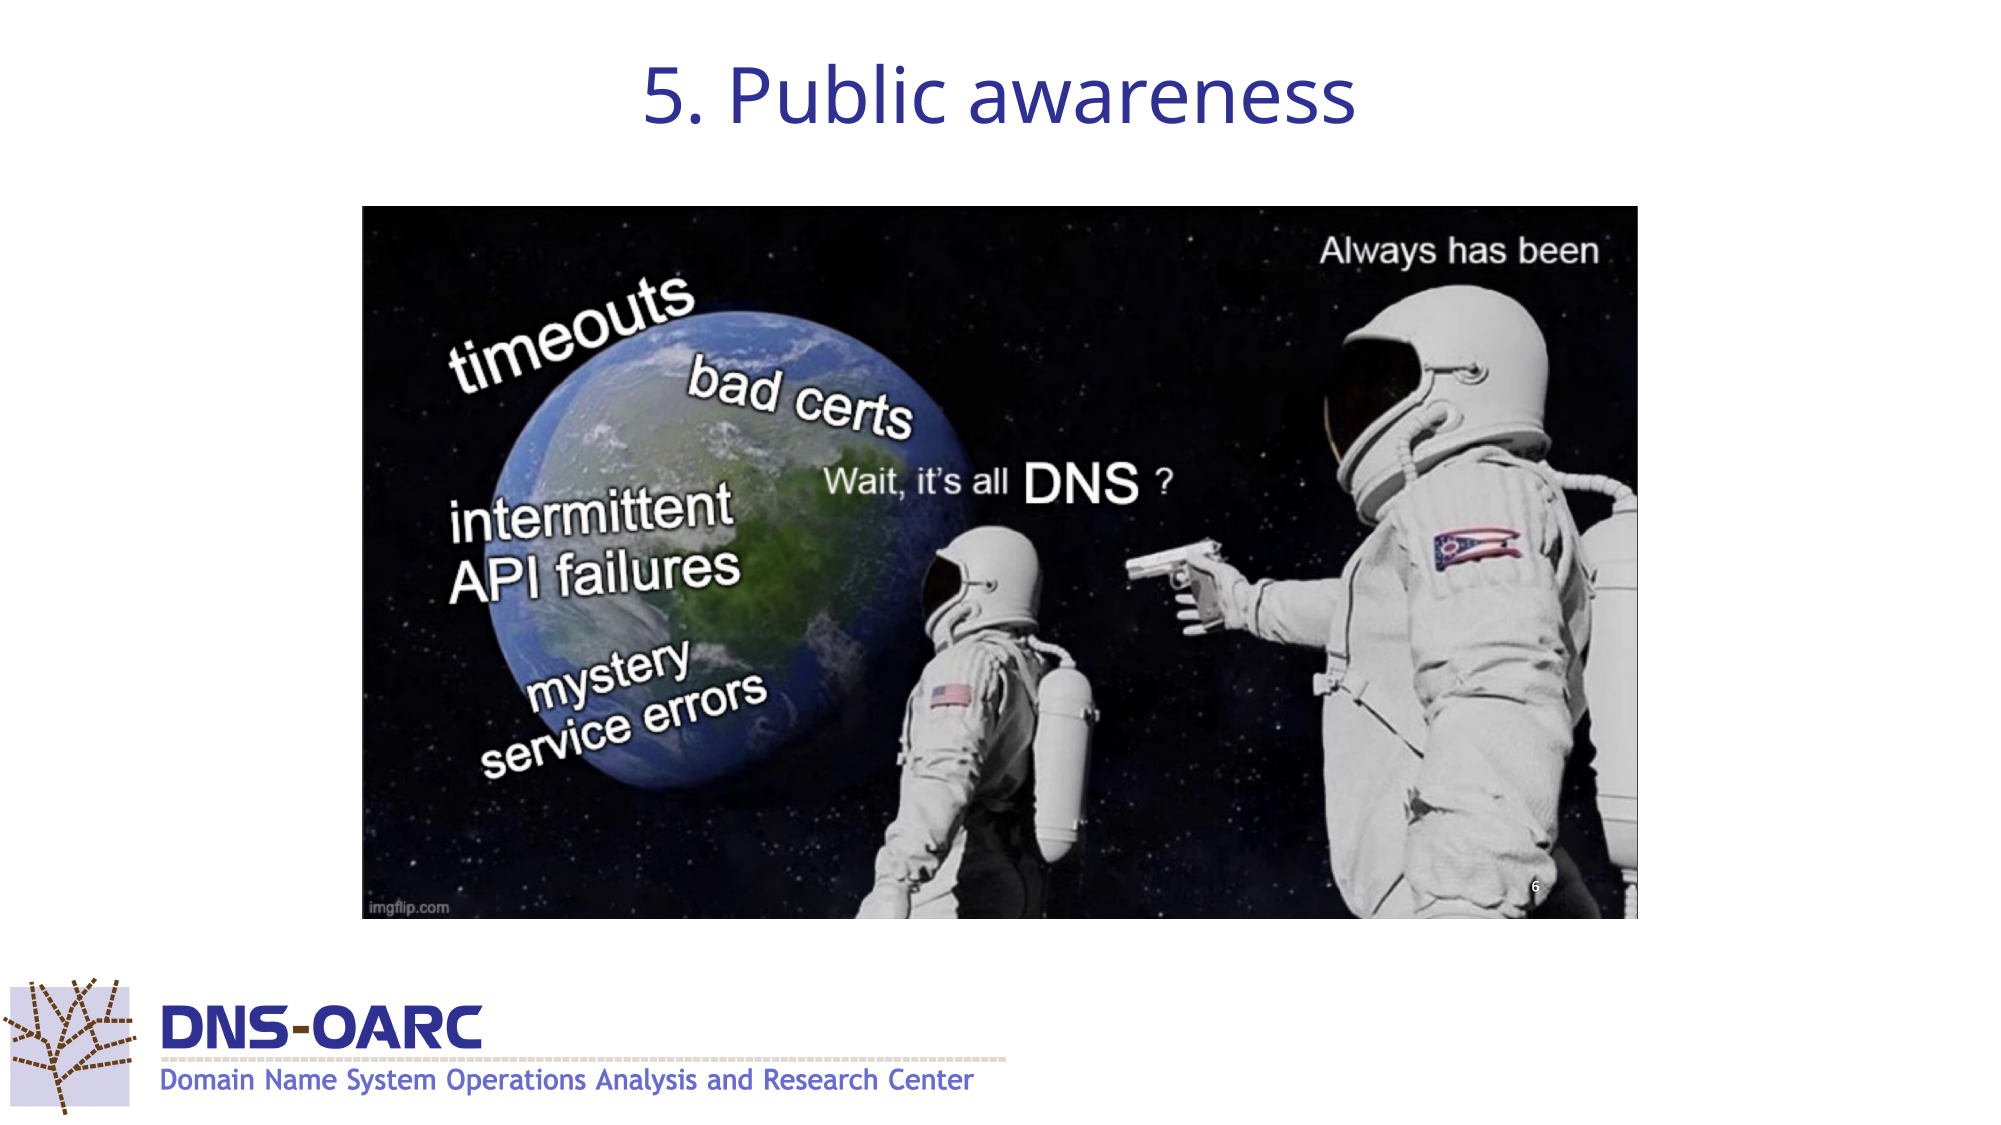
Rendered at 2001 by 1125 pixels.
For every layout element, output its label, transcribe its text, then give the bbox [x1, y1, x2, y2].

picture [0, 969, 1038, 1125]
title 5. Public awareness [137, 48, 1863, 148]
picture [362, 206, 1638, 919]
